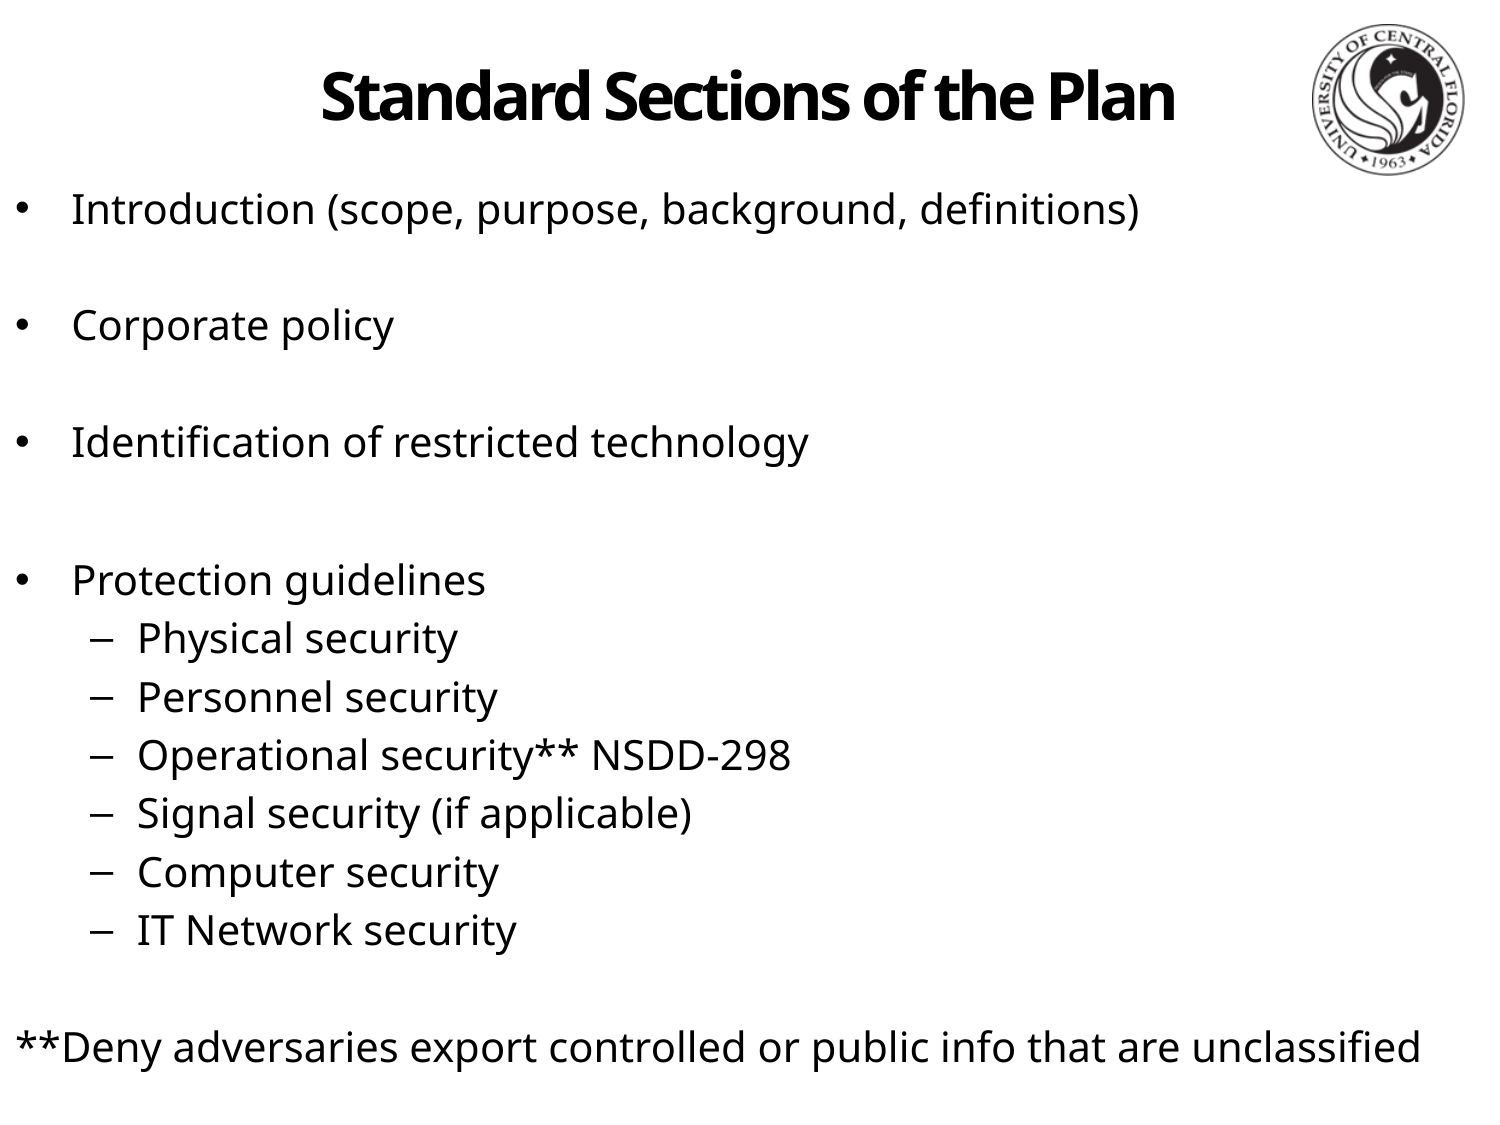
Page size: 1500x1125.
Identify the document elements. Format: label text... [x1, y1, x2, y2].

list Introduction (scope, purpose, background, definitions) Corporate policy Identification of restricted technology Protection guidelines Physical security Personnel security Operational security** NSDD-298 Signal security (if applicable) Computer security IT Network security **Deny adversaries export controlled or public info that are unclassified [0, 174, 1500, 1125]
title Standard Sections of the Plan [0, 0, 1500, 174]
picture [1312, 24, 1465, 176]
